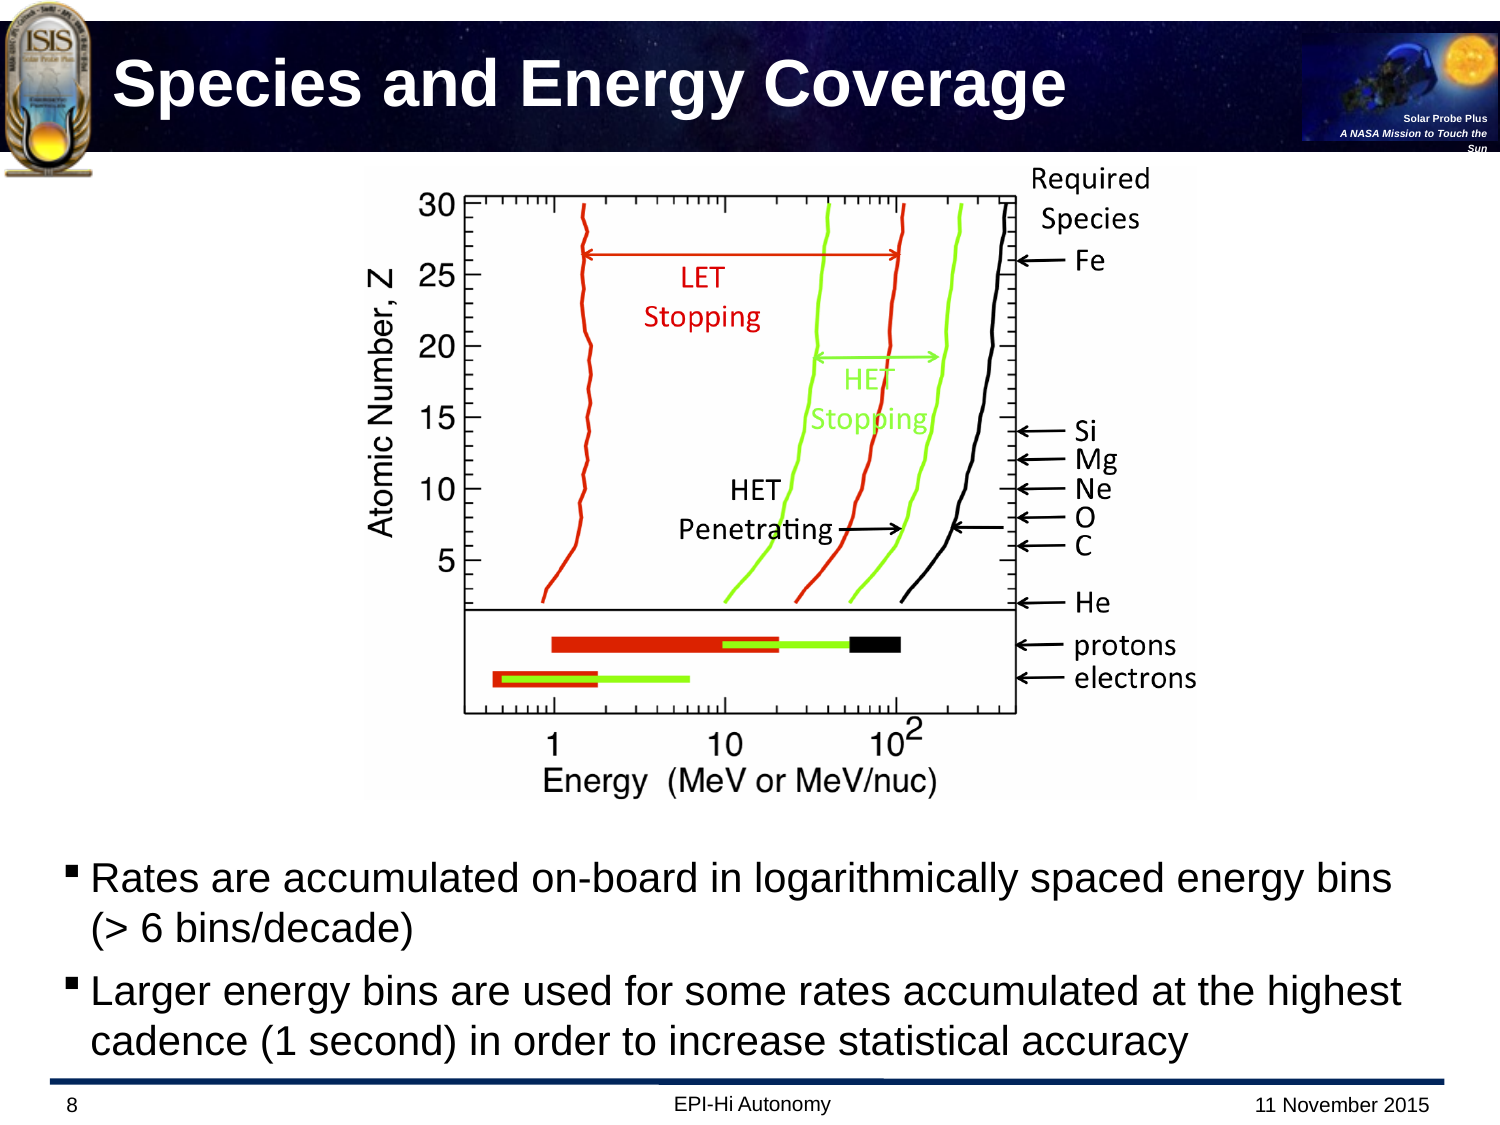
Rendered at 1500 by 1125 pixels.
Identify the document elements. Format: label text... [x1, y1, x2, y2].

text_box Rates are accumulated on-board in logarithmically spaced energy bins (> 6 bins/decade) Larger energy bins are used for some rates accumulated at the highest cadence (1 second) in order to increase statistical accuracy [47, 843, 1450, 1072]
picture [0, 0, 1500, 179]
picture [364, 166, 1198, 800]
title Species and Energy Coverage [111, 32, 1294, 144]
